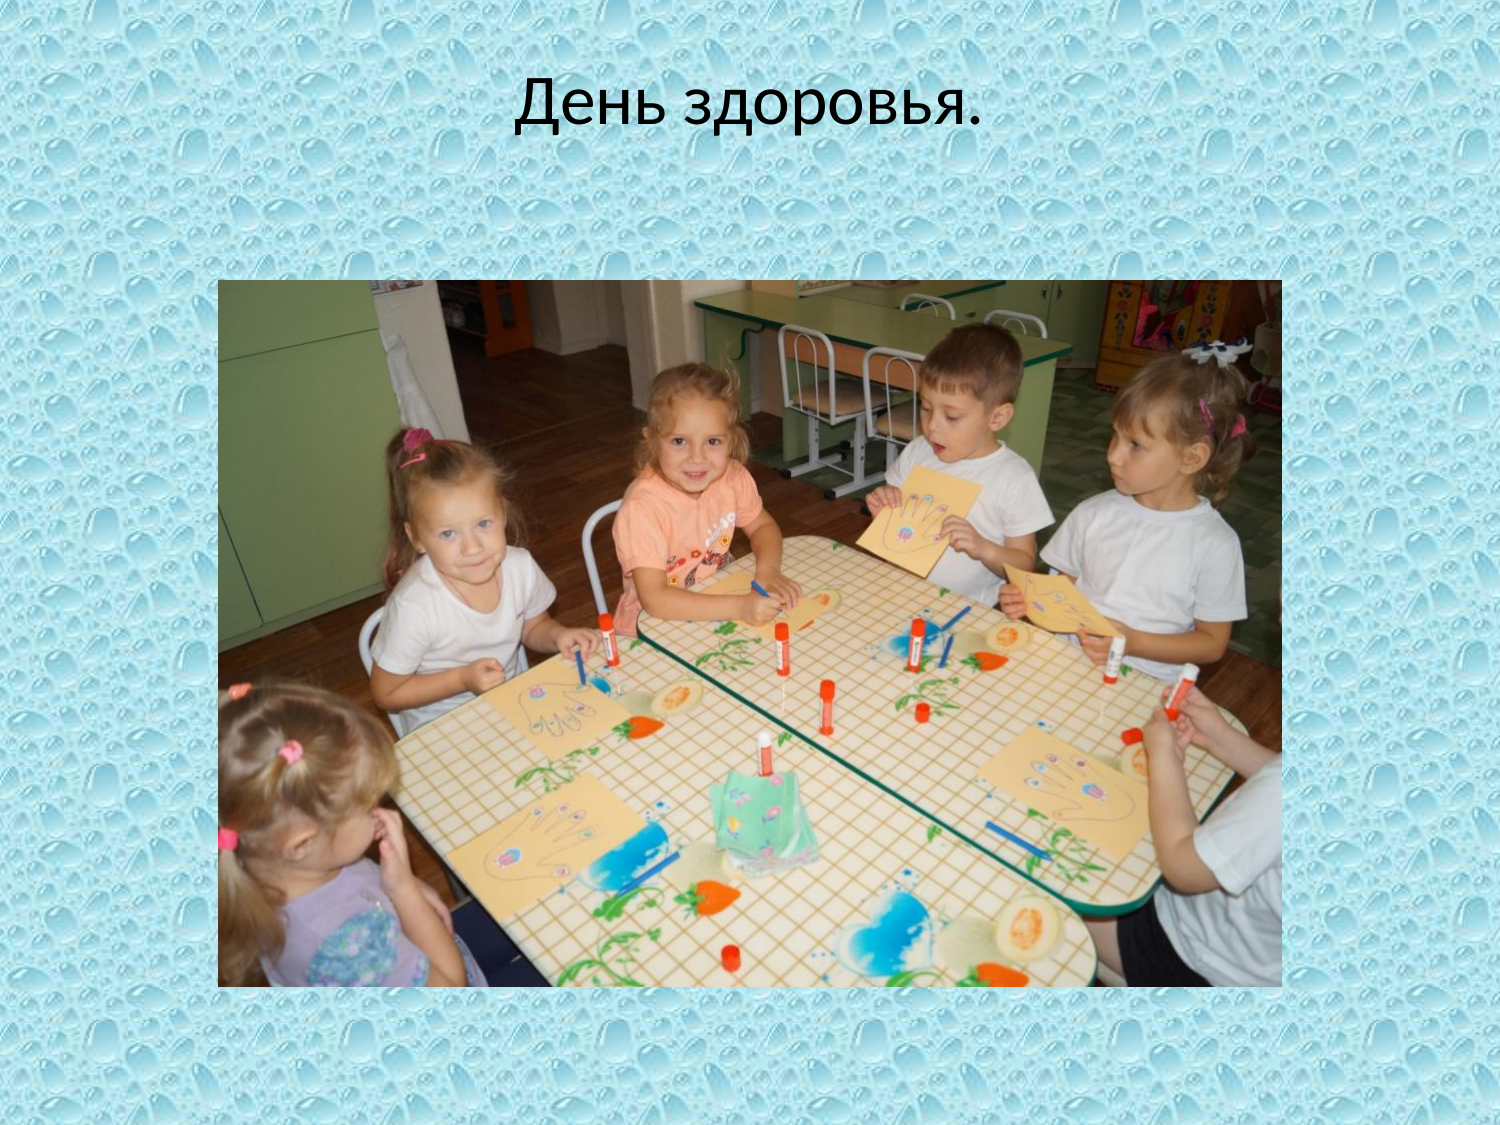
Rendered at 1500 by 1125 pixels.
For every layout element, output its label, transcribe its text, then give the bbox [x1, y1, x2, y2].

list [218, 280, 1282, 988]
title День здоровья. [75, 45, 1425, 233]
picture [0, 0, 1500, 1125]
